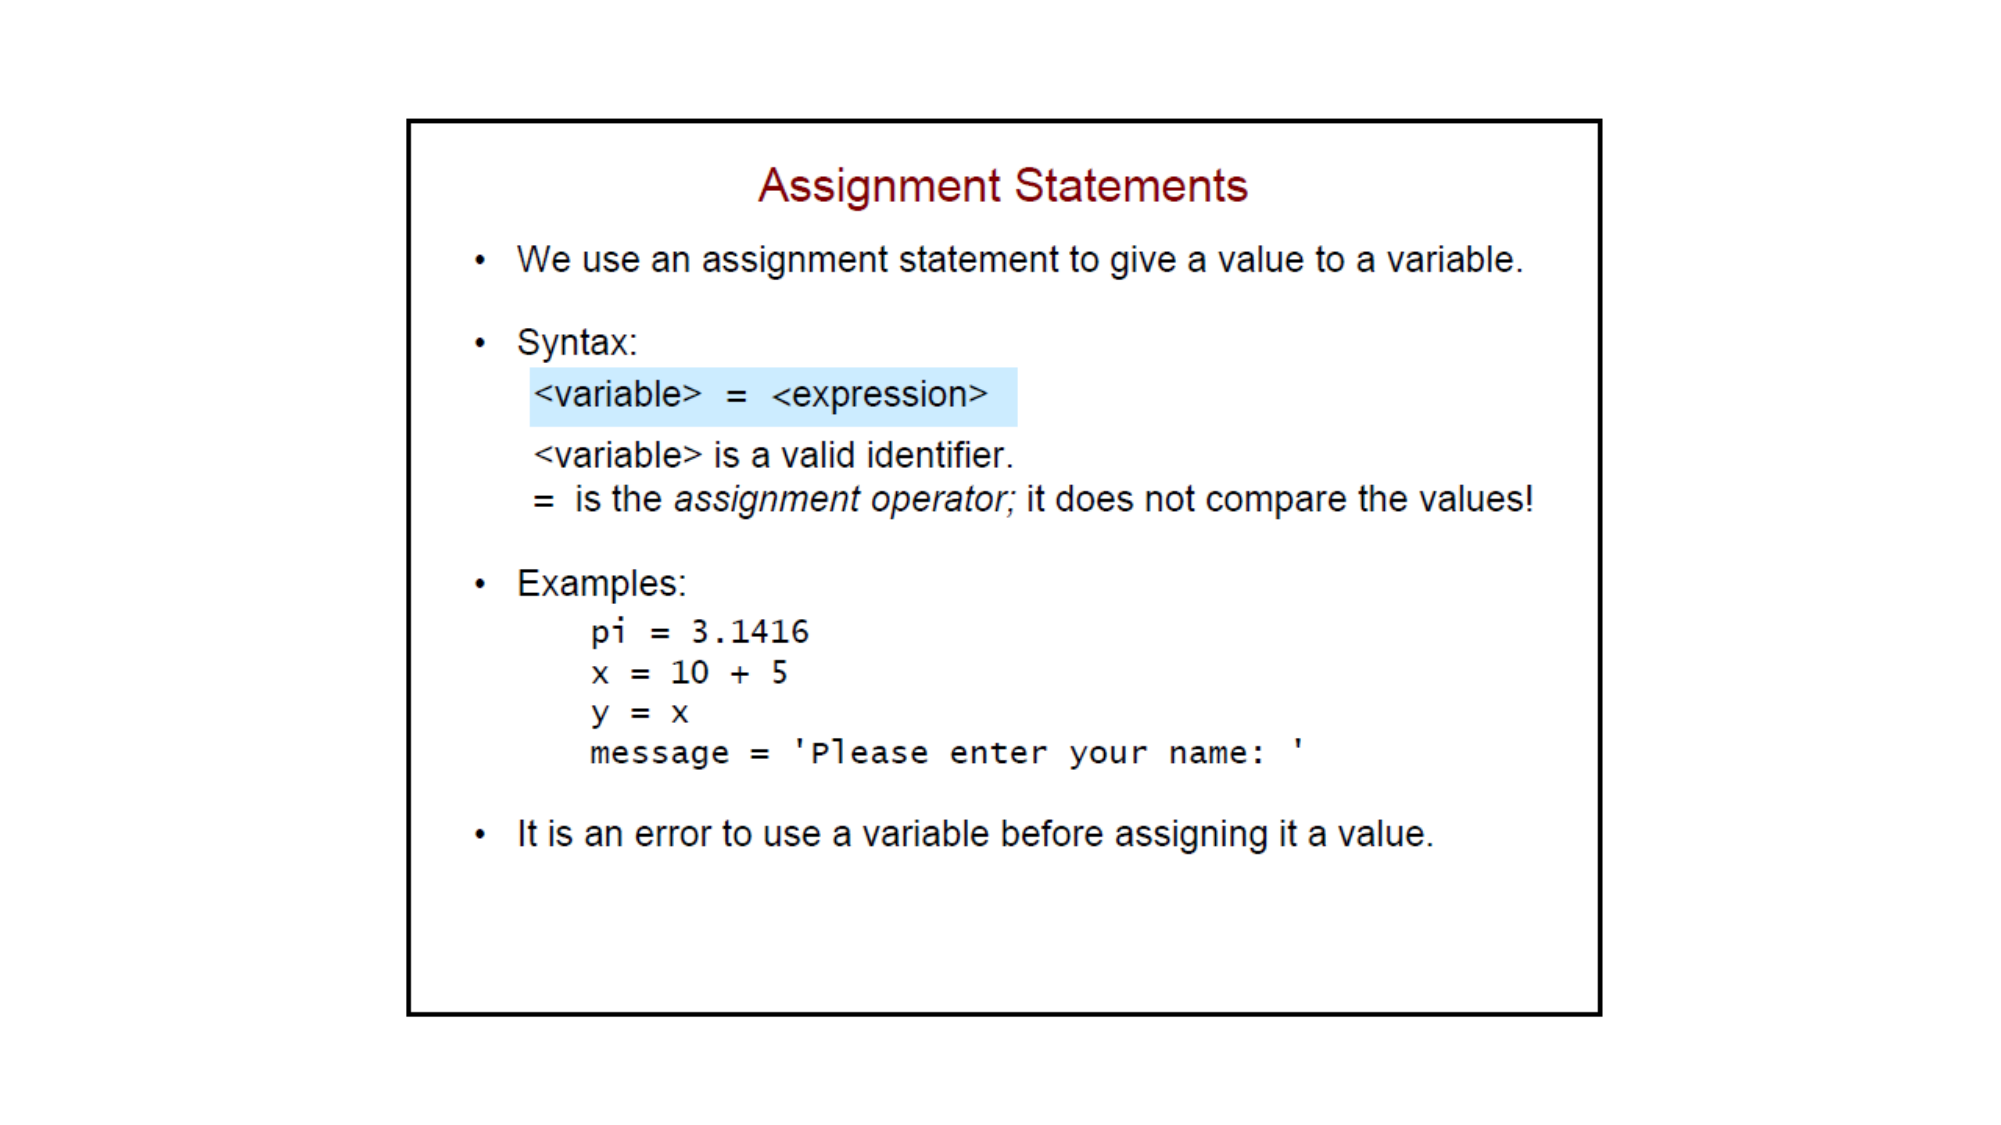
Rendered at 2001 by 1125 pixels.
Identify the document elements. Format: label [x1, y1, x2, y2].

picture [380, 97, 1620, 1028]
